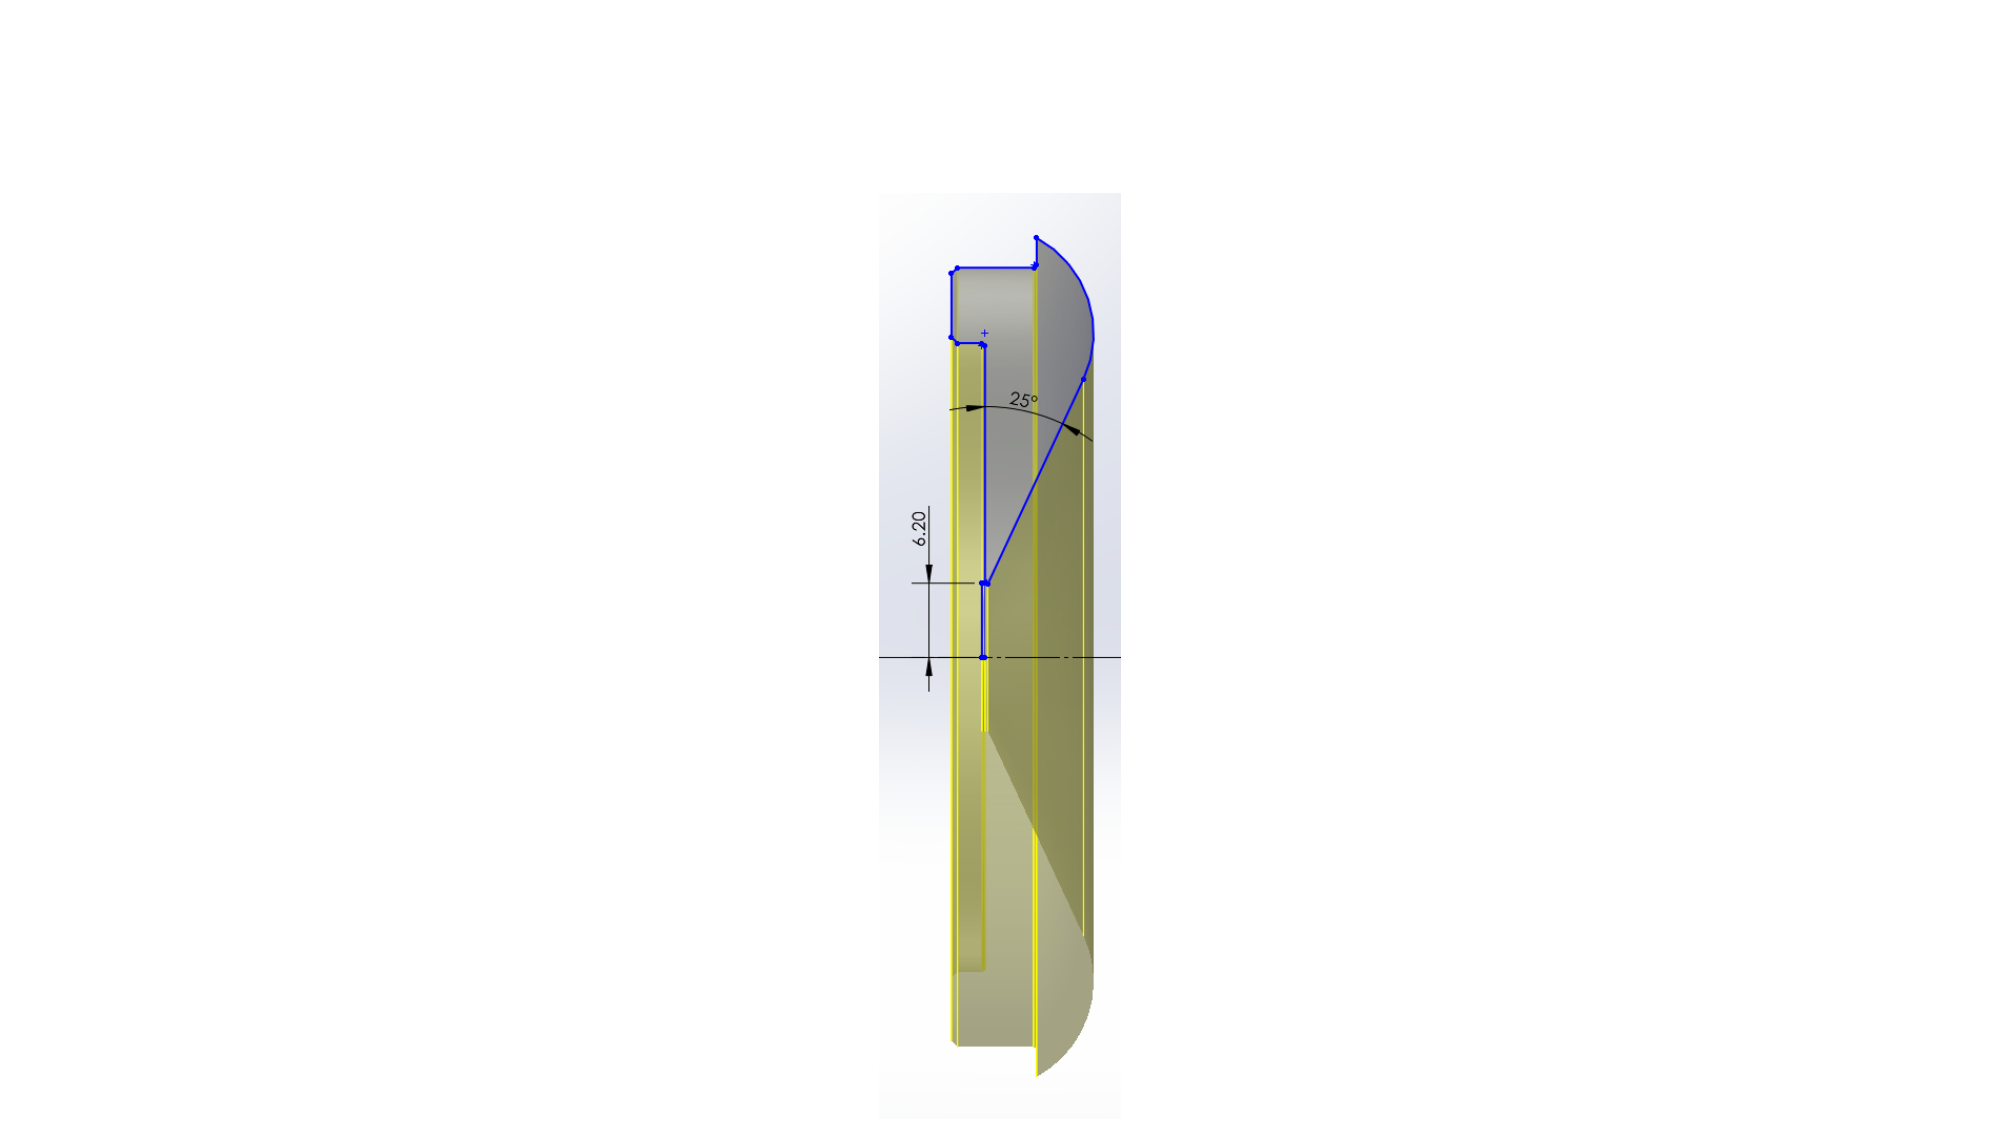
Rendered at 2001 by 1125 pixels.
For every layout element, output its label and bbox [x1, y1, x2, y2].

list [879, 193, 1121, 1119]
